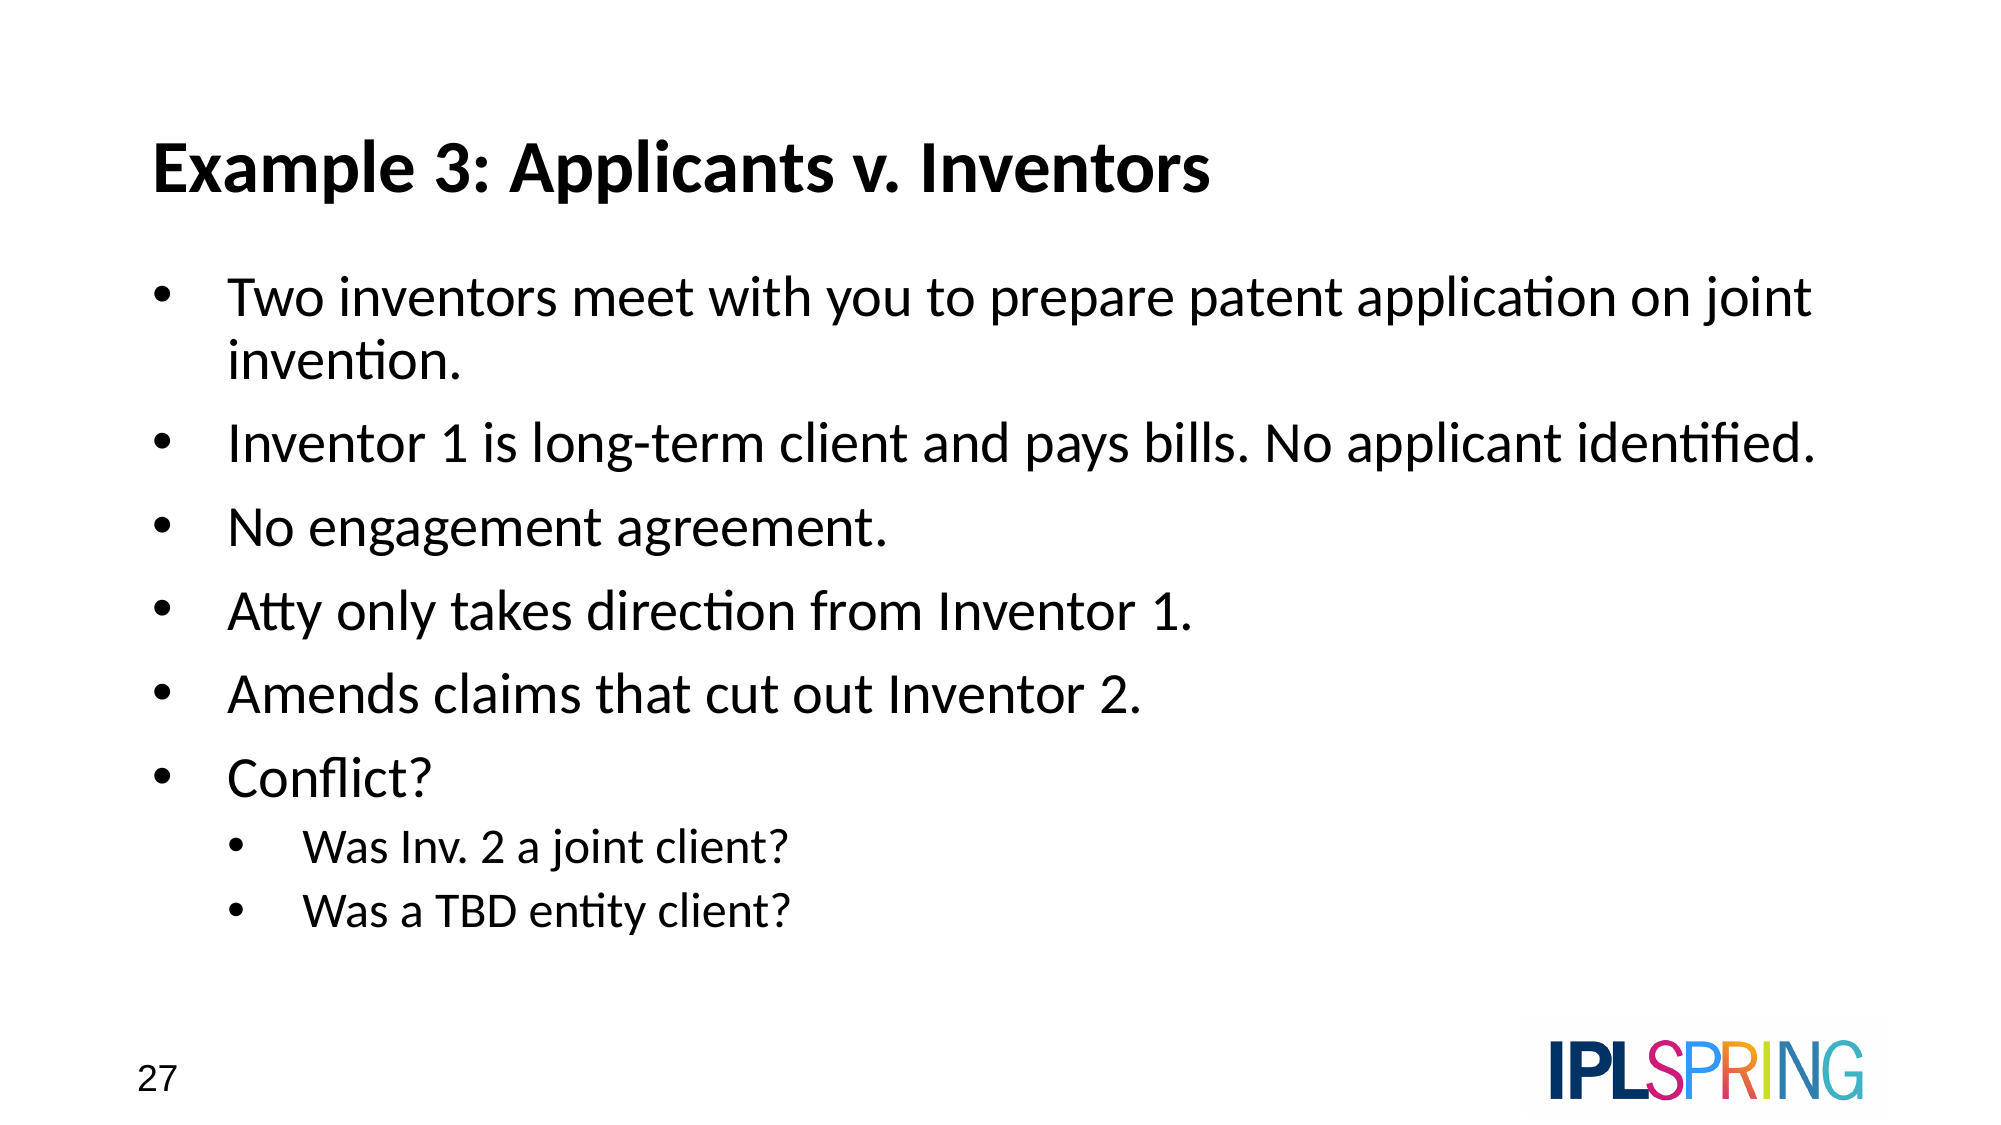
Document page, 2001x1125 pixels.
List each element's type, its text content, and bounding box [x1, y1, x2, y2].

title Example 3: Applicants v. Inventors [137, 59, 1863, 258]
text_box 27 [81, 1046, 194, 1125]
list Two inventors meet with you to prepare patent application on joint invention. Inventor 1 is long-term client and pays bills. No applicant identified. No engagement agreement. Atty only takes direction from Inventor 1. Amends claims that cut out Inventor 2. Conflict? Was Inv. 2 a joint client? Was a TBD entity client? [137, 258, 1863, 961]
picture [1525, 1015, 1888, 1115]
